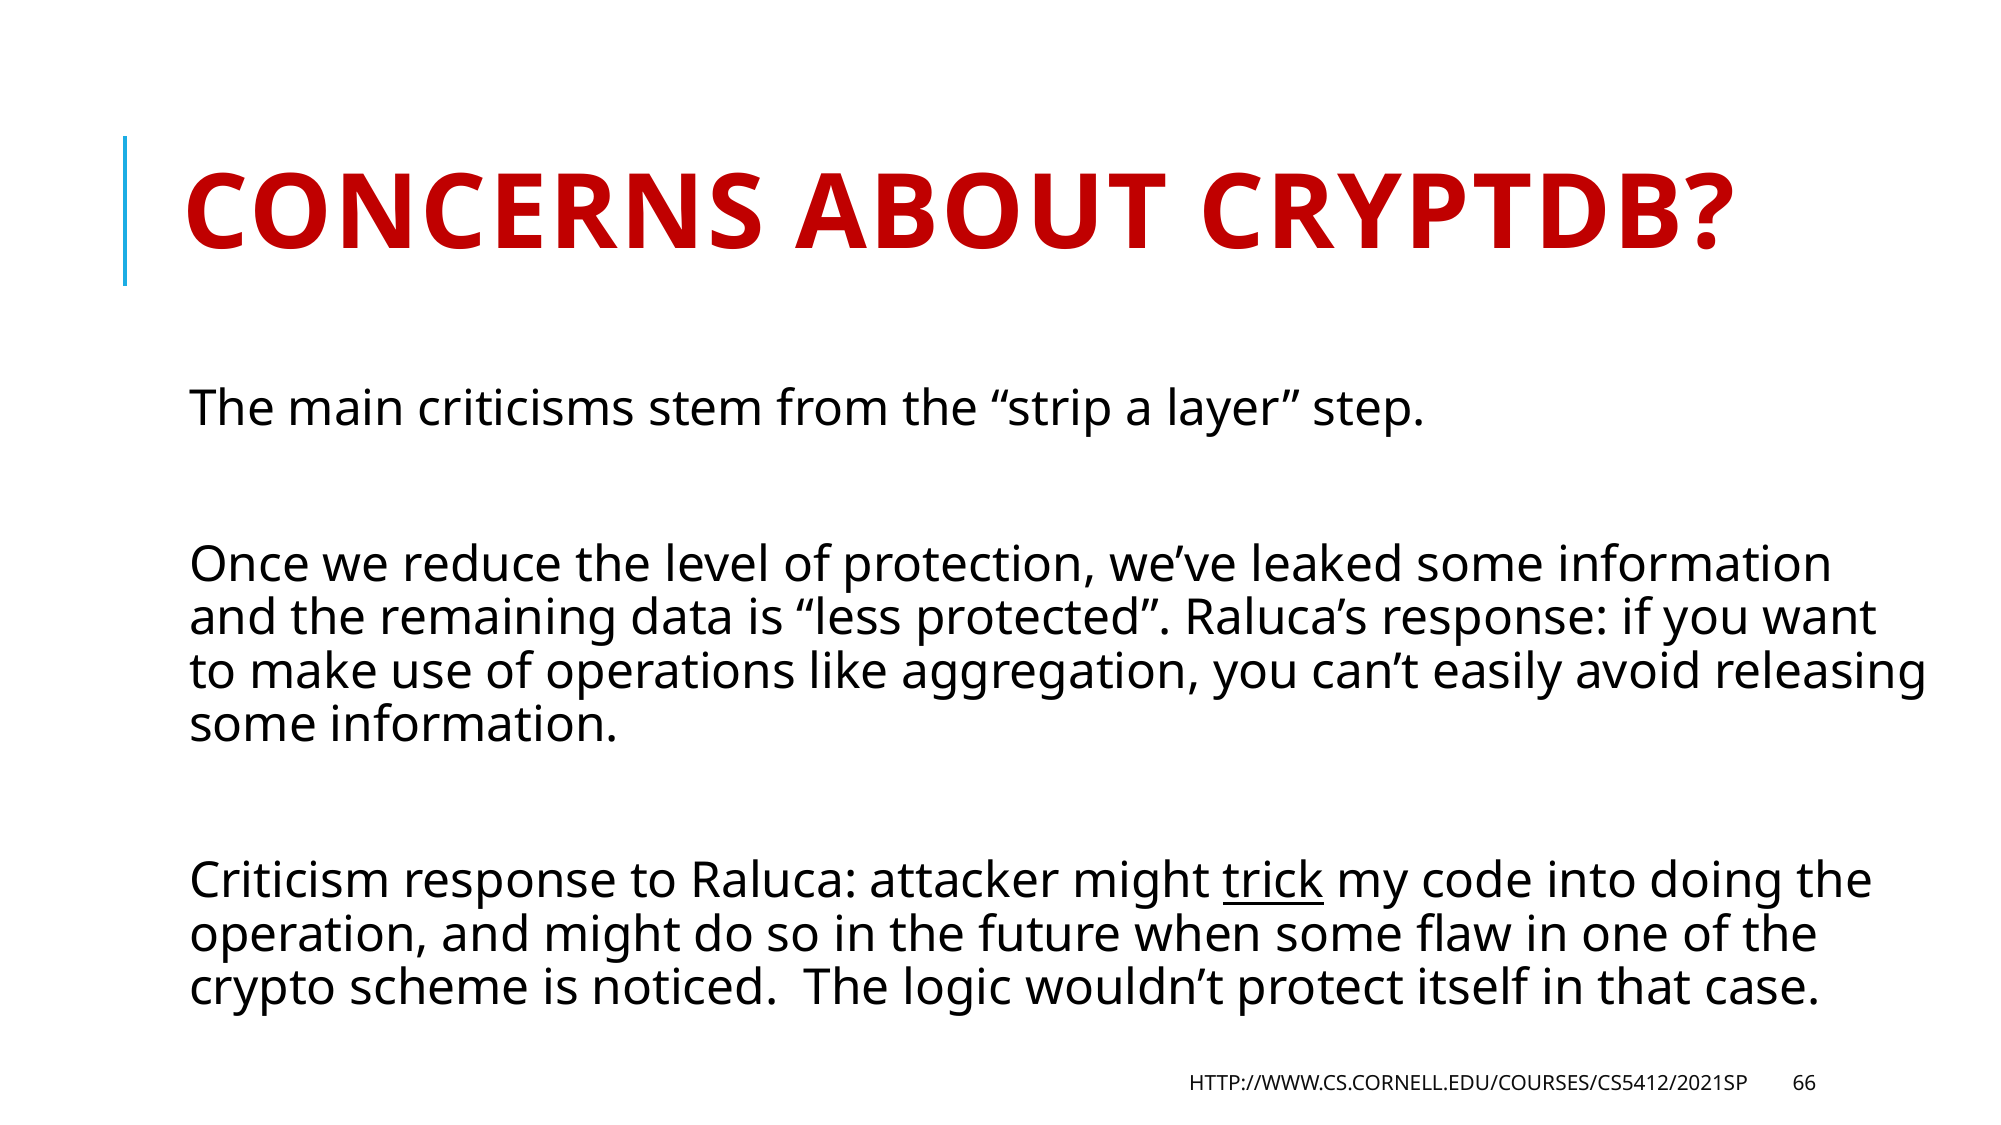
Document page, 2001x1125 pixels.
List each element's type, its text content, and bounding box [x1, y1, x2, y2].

title Concerns about CryptDB? [168, 96, 1938, 342]
footer http://www.cs.cornell.edu/courses/cs5412/2021sp [794, 1061, 1763, 1107]
list The main criticisms stem from the “strip a layer” step. Once we reduce the level of protection, we’ve leaked some information and the remaining data is “less protected”. Raluca’s response: if you want to make use of operations like aggregation, you can’t easily avoid releasing some information. Criticism response to Raluca: attacker might trick my code into doing the operation, and might do so in the future when some flaw in one of the crypto scheme is noticed. The logic wouldn’t protect itself in that case. [168, 375, 1938, 1035]
slide_number 66 [1777, 1061, 1938, 1107]
